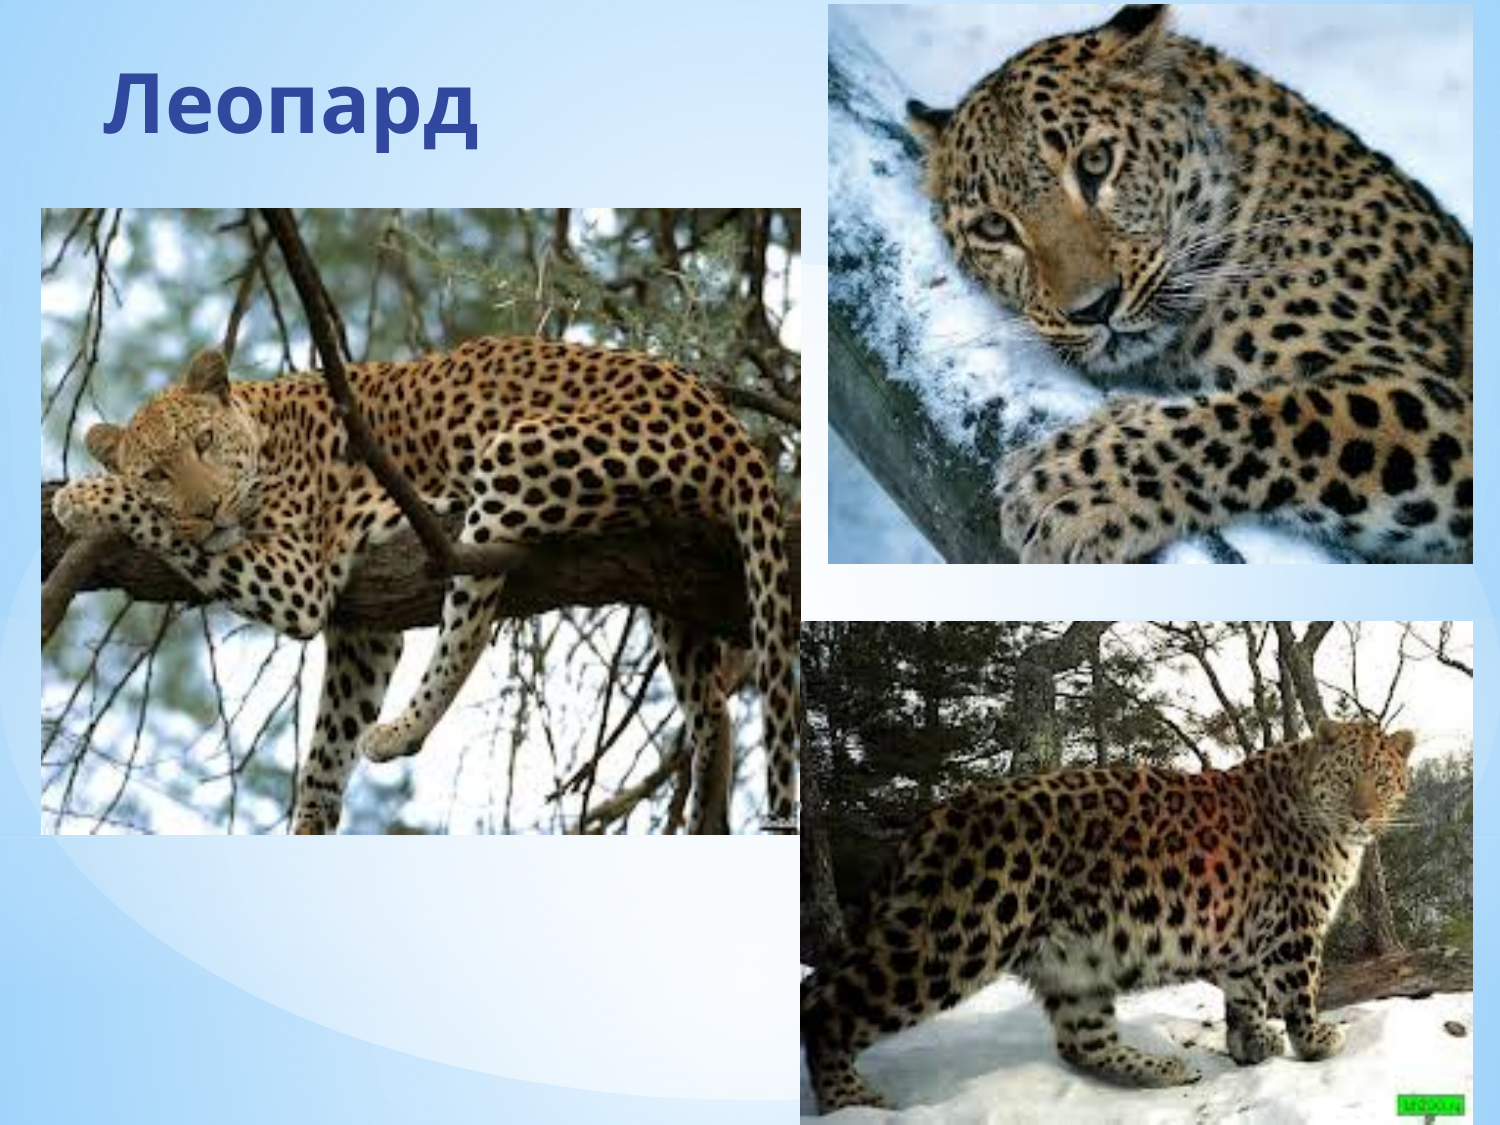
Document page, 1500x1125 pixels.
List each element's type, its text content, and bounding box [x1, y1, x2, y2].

picture [828, 3, 1473, 564]
text_box Леопард [88, 42, 494, 158]
picture [40, 207, 1473, 1125]
